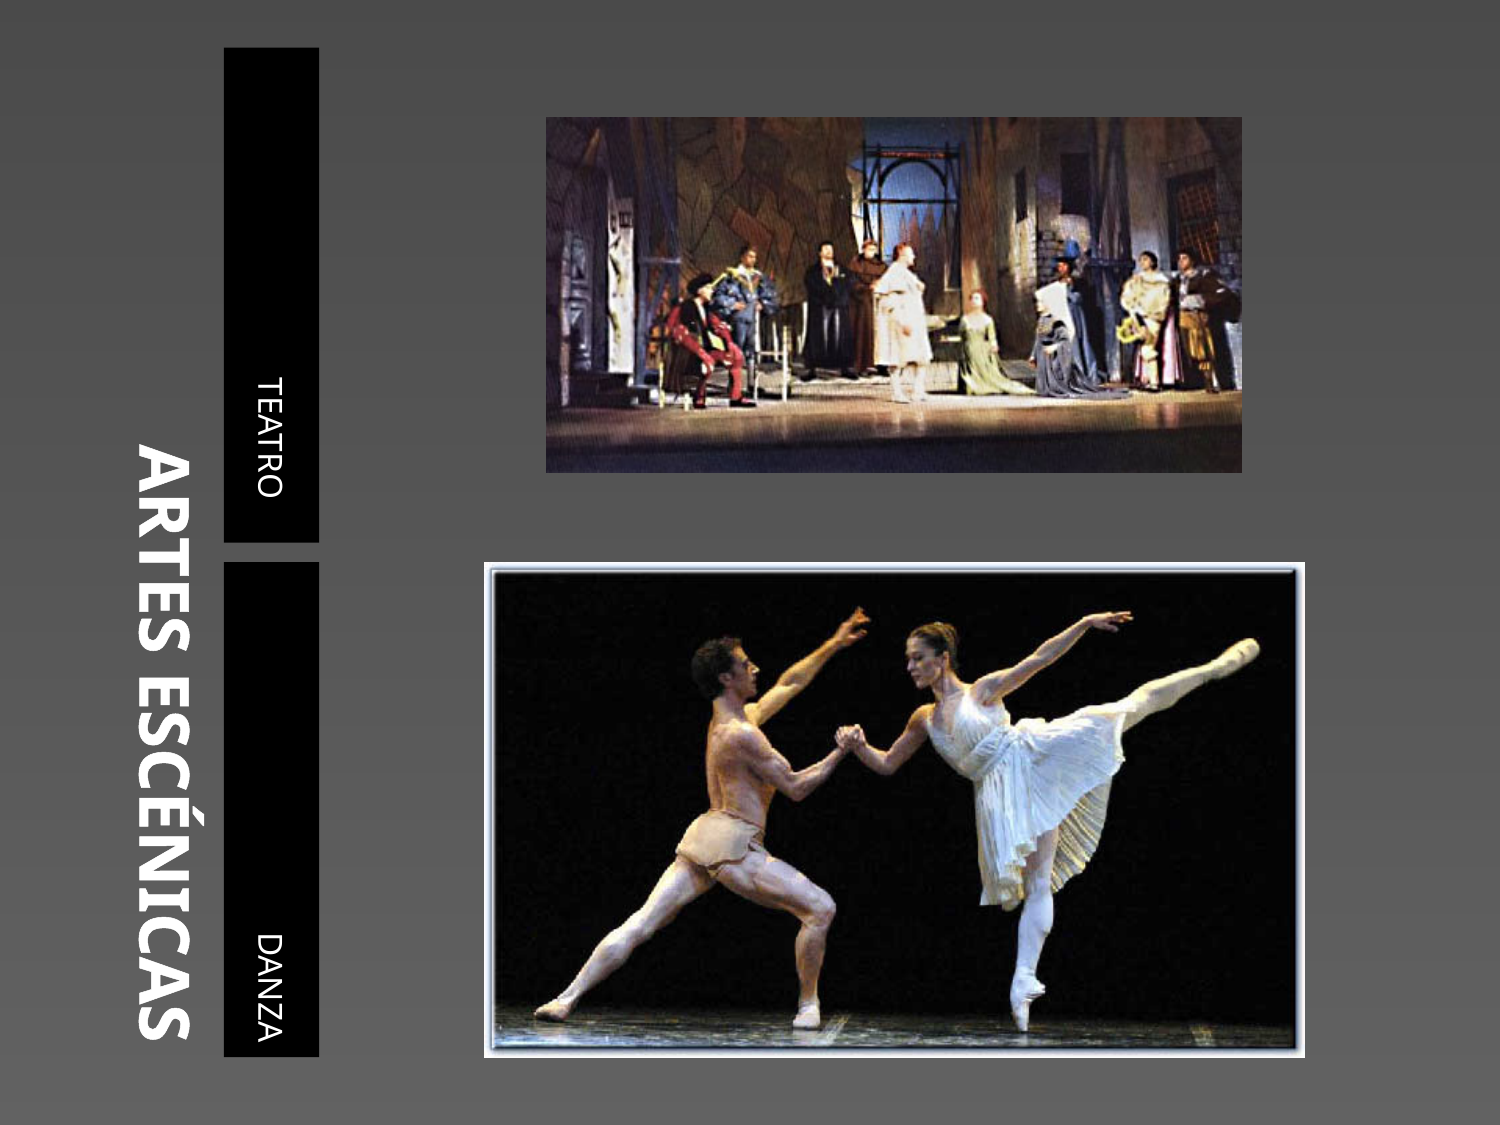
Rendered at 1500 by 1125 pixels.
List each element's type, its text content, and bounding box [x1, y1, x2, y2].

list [546, 117, 1243, 473]
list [483, 561, 1305, 1058]
list TEATRO [223, 47, 320, 544]
list DANZA [223, 561, 320, 1058]
title ARTES ESCÉNICAS [40, 47, 216, 1058]
